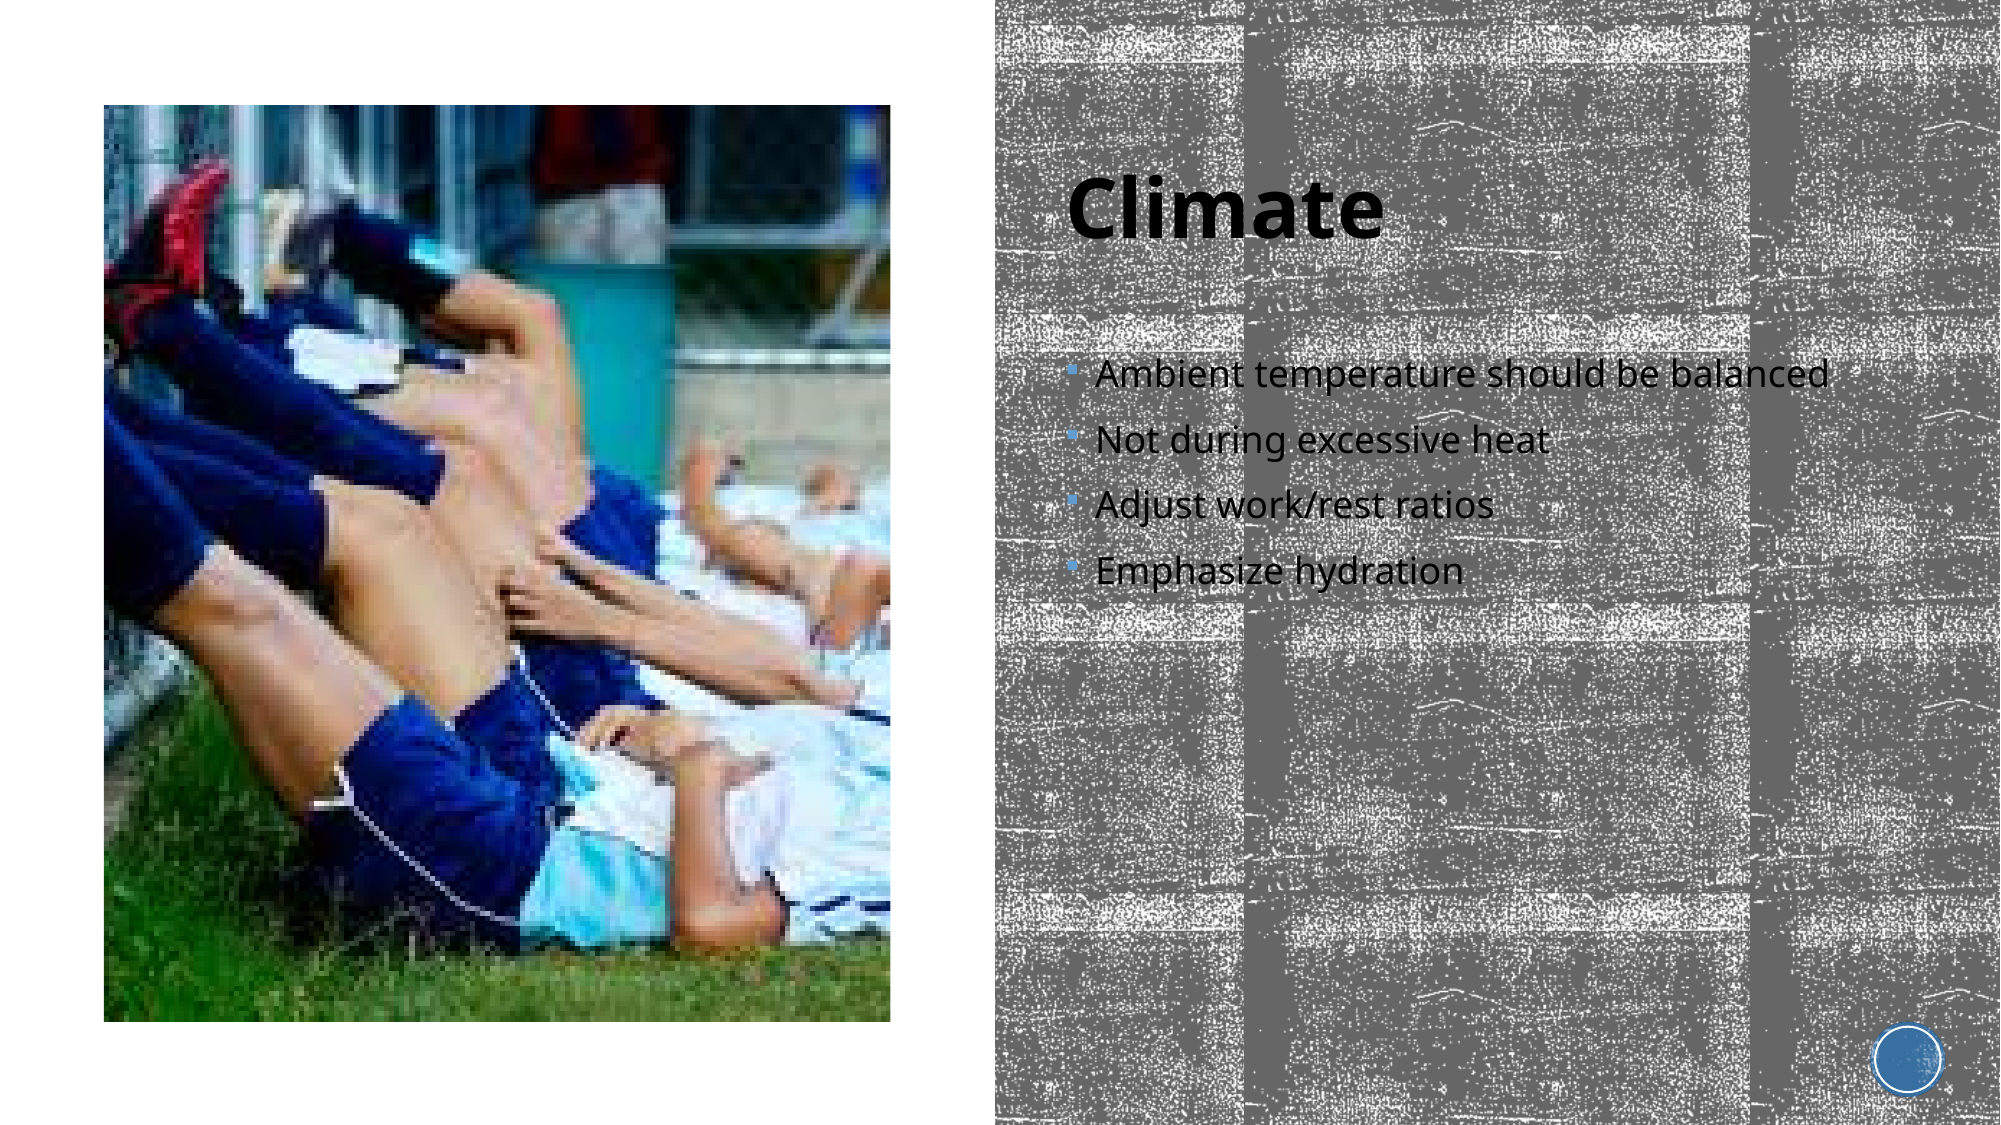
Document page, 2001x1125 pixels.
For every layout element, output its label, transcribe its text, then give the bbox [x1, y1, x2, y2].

list Ambient temperature should be balanced Not during excessive heat Adjust work/rest ratios Emphasize hydration [1050, 348, 1920, 1013]
title Climate [1050, 79, 1920, 344]
text_box [994, 0, 2000, 1125]
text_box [1872, 1024, 1943, 1096]
picture [103, 105, 891, 1022]
